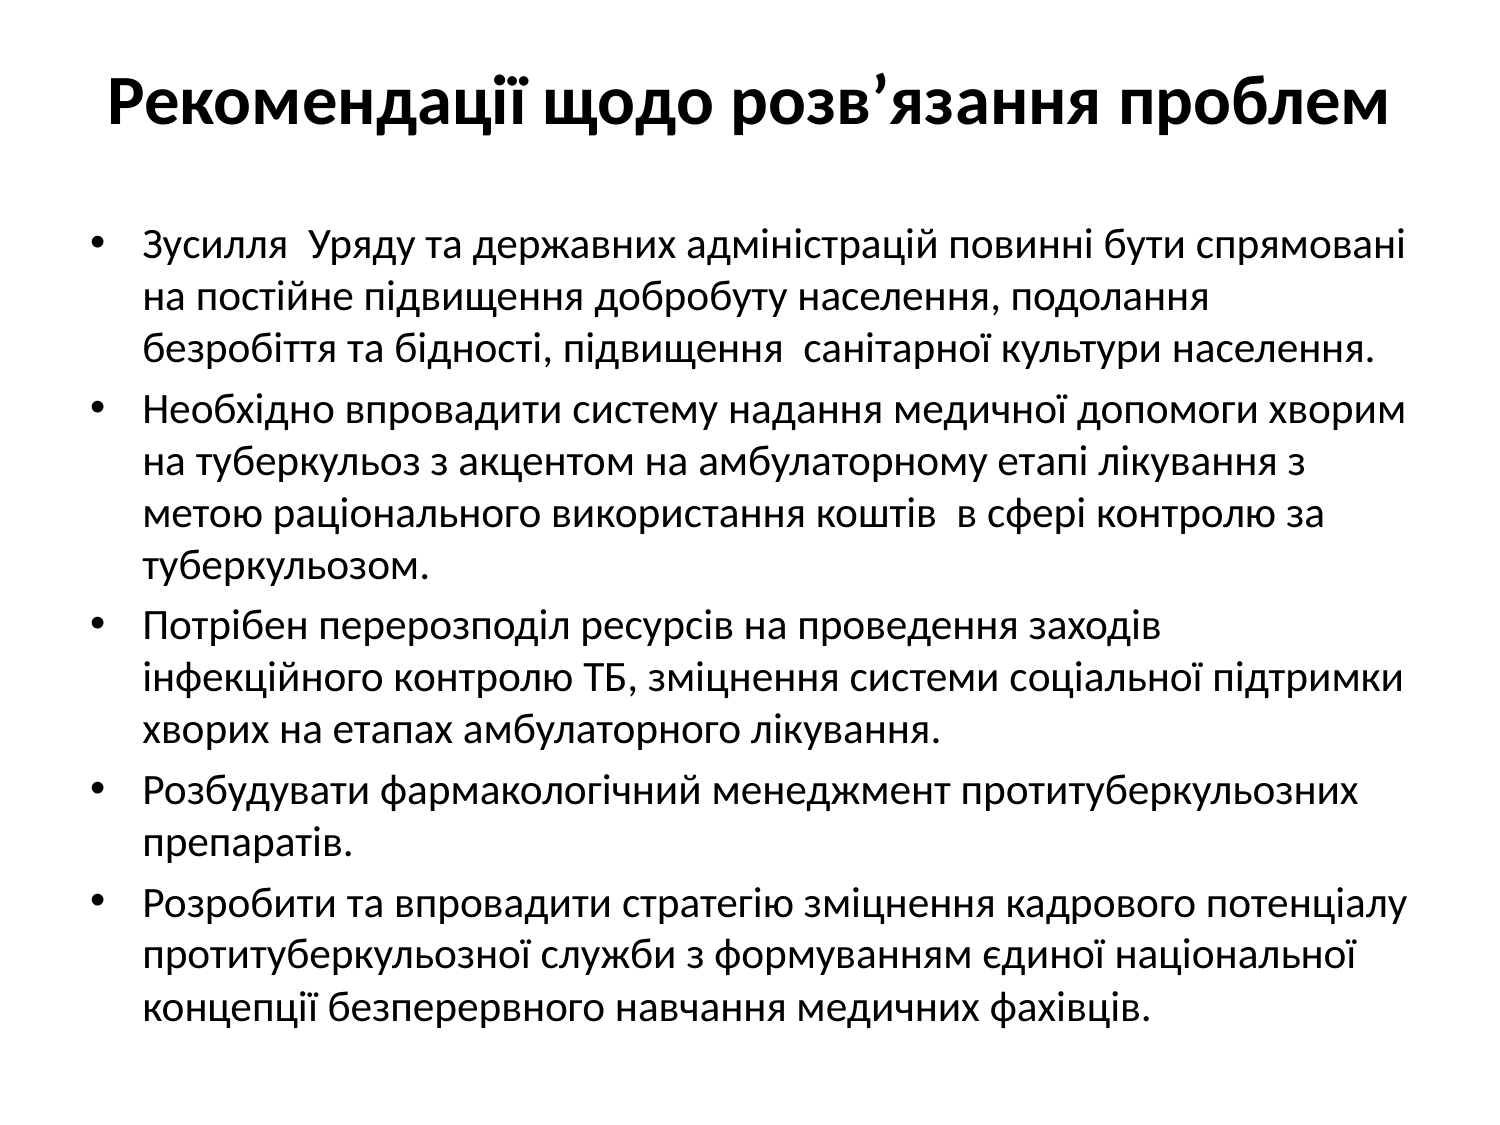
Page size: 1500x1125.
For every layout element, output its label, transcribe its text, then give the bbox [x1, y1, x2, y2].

list Зусилля Уряду та державних адміністрацій повинні бути спрямовані на постійне підвищення добробуту населення, подолання безробіття та бідності, підвищення санітарної культури населення. Необхідно впровадити систему надання медичної допомоги хворим на туберкульоз з акцентом на амбулаторному етапі лікування з метою раціонального використання коштів в сфері контролю за туберкульозом. Потрібен перерозподіл ресурсів на проведення заходів інфекційного контролю ТБ, зміцнення системи соціальної підтримки хворих на етапах амбулаторного лікування. Розбудувати фармакологічний менеджмент протитуберкульозних препаратів. Розробити та впровадити стратегію зміцнення кадрового потенціалу протитуберкульозної служби з формуванням єдиної національної концепції безперервного навчання медичних фахівців. [75, 208, 1425, 1059]
title Рекомендації щодо розв’язання проблем [75, 45, 1425, 208]
